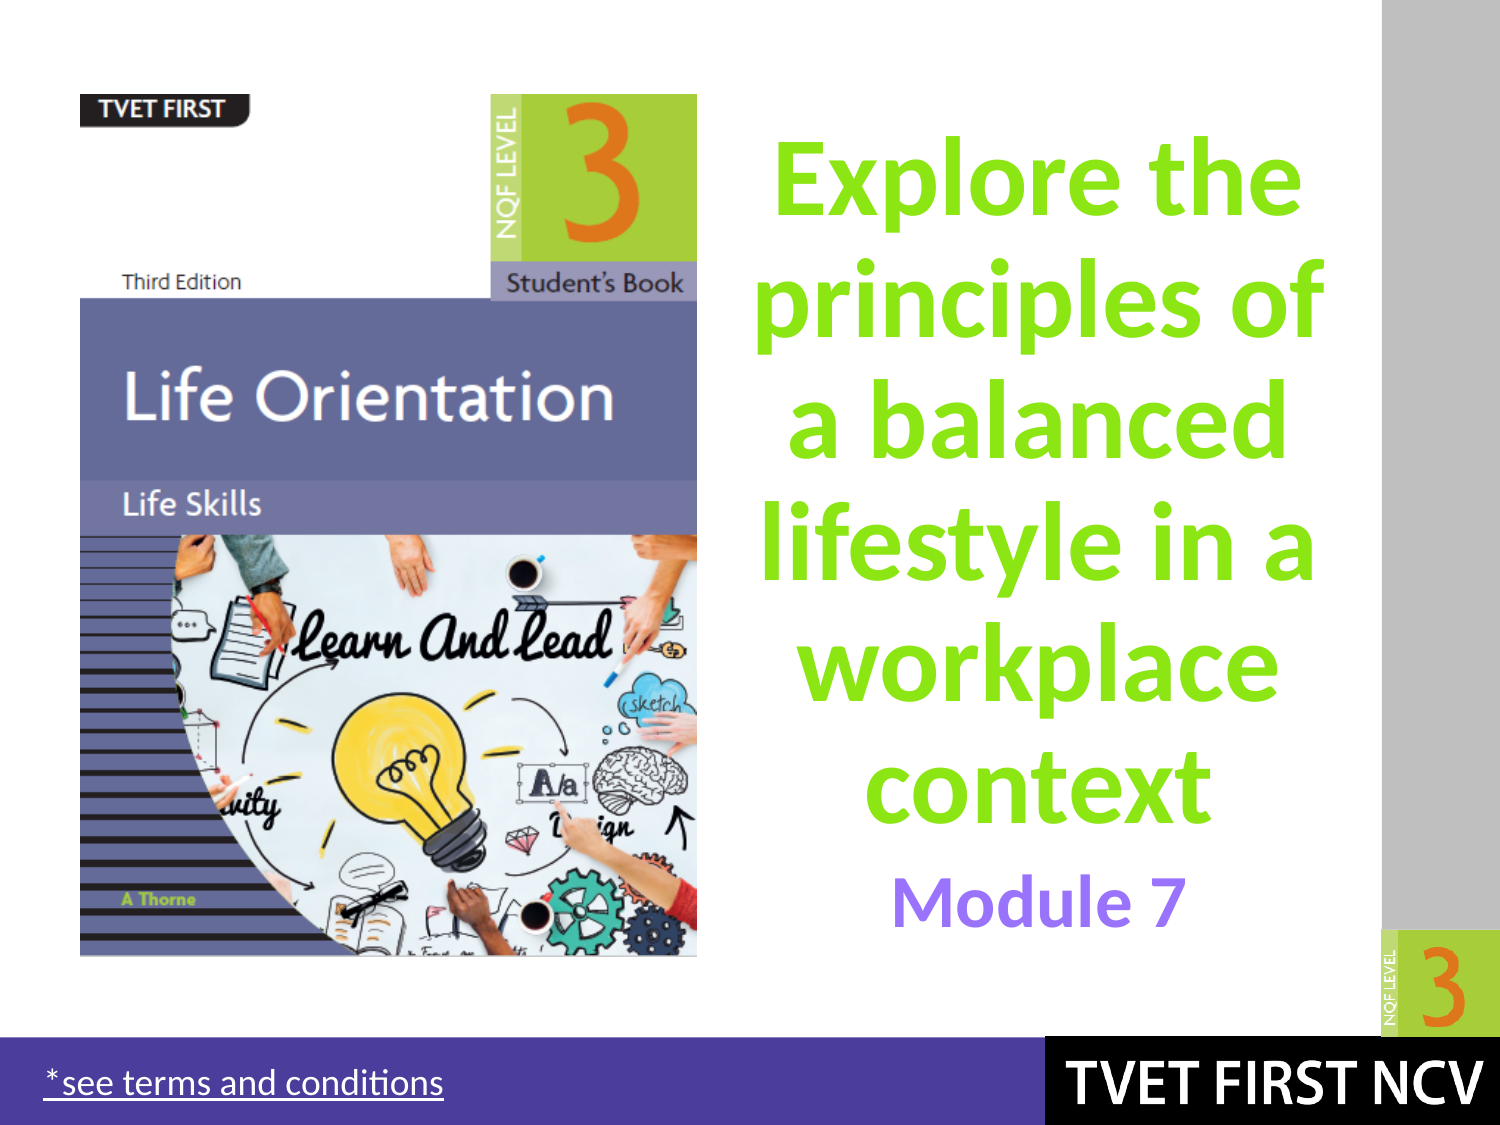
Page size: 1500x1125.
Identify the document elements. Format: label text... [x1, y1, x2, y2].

list Module 7 [723, 855, 1355, 951]
picture [1065, 1050, 1484, 1120]
picture [80, 94, 697, 957]
picture [1381, 929, 1500, 1037]
title Explore the principles of a balanced lifestyle in a workplace context [723, 96, 1355, 855]
